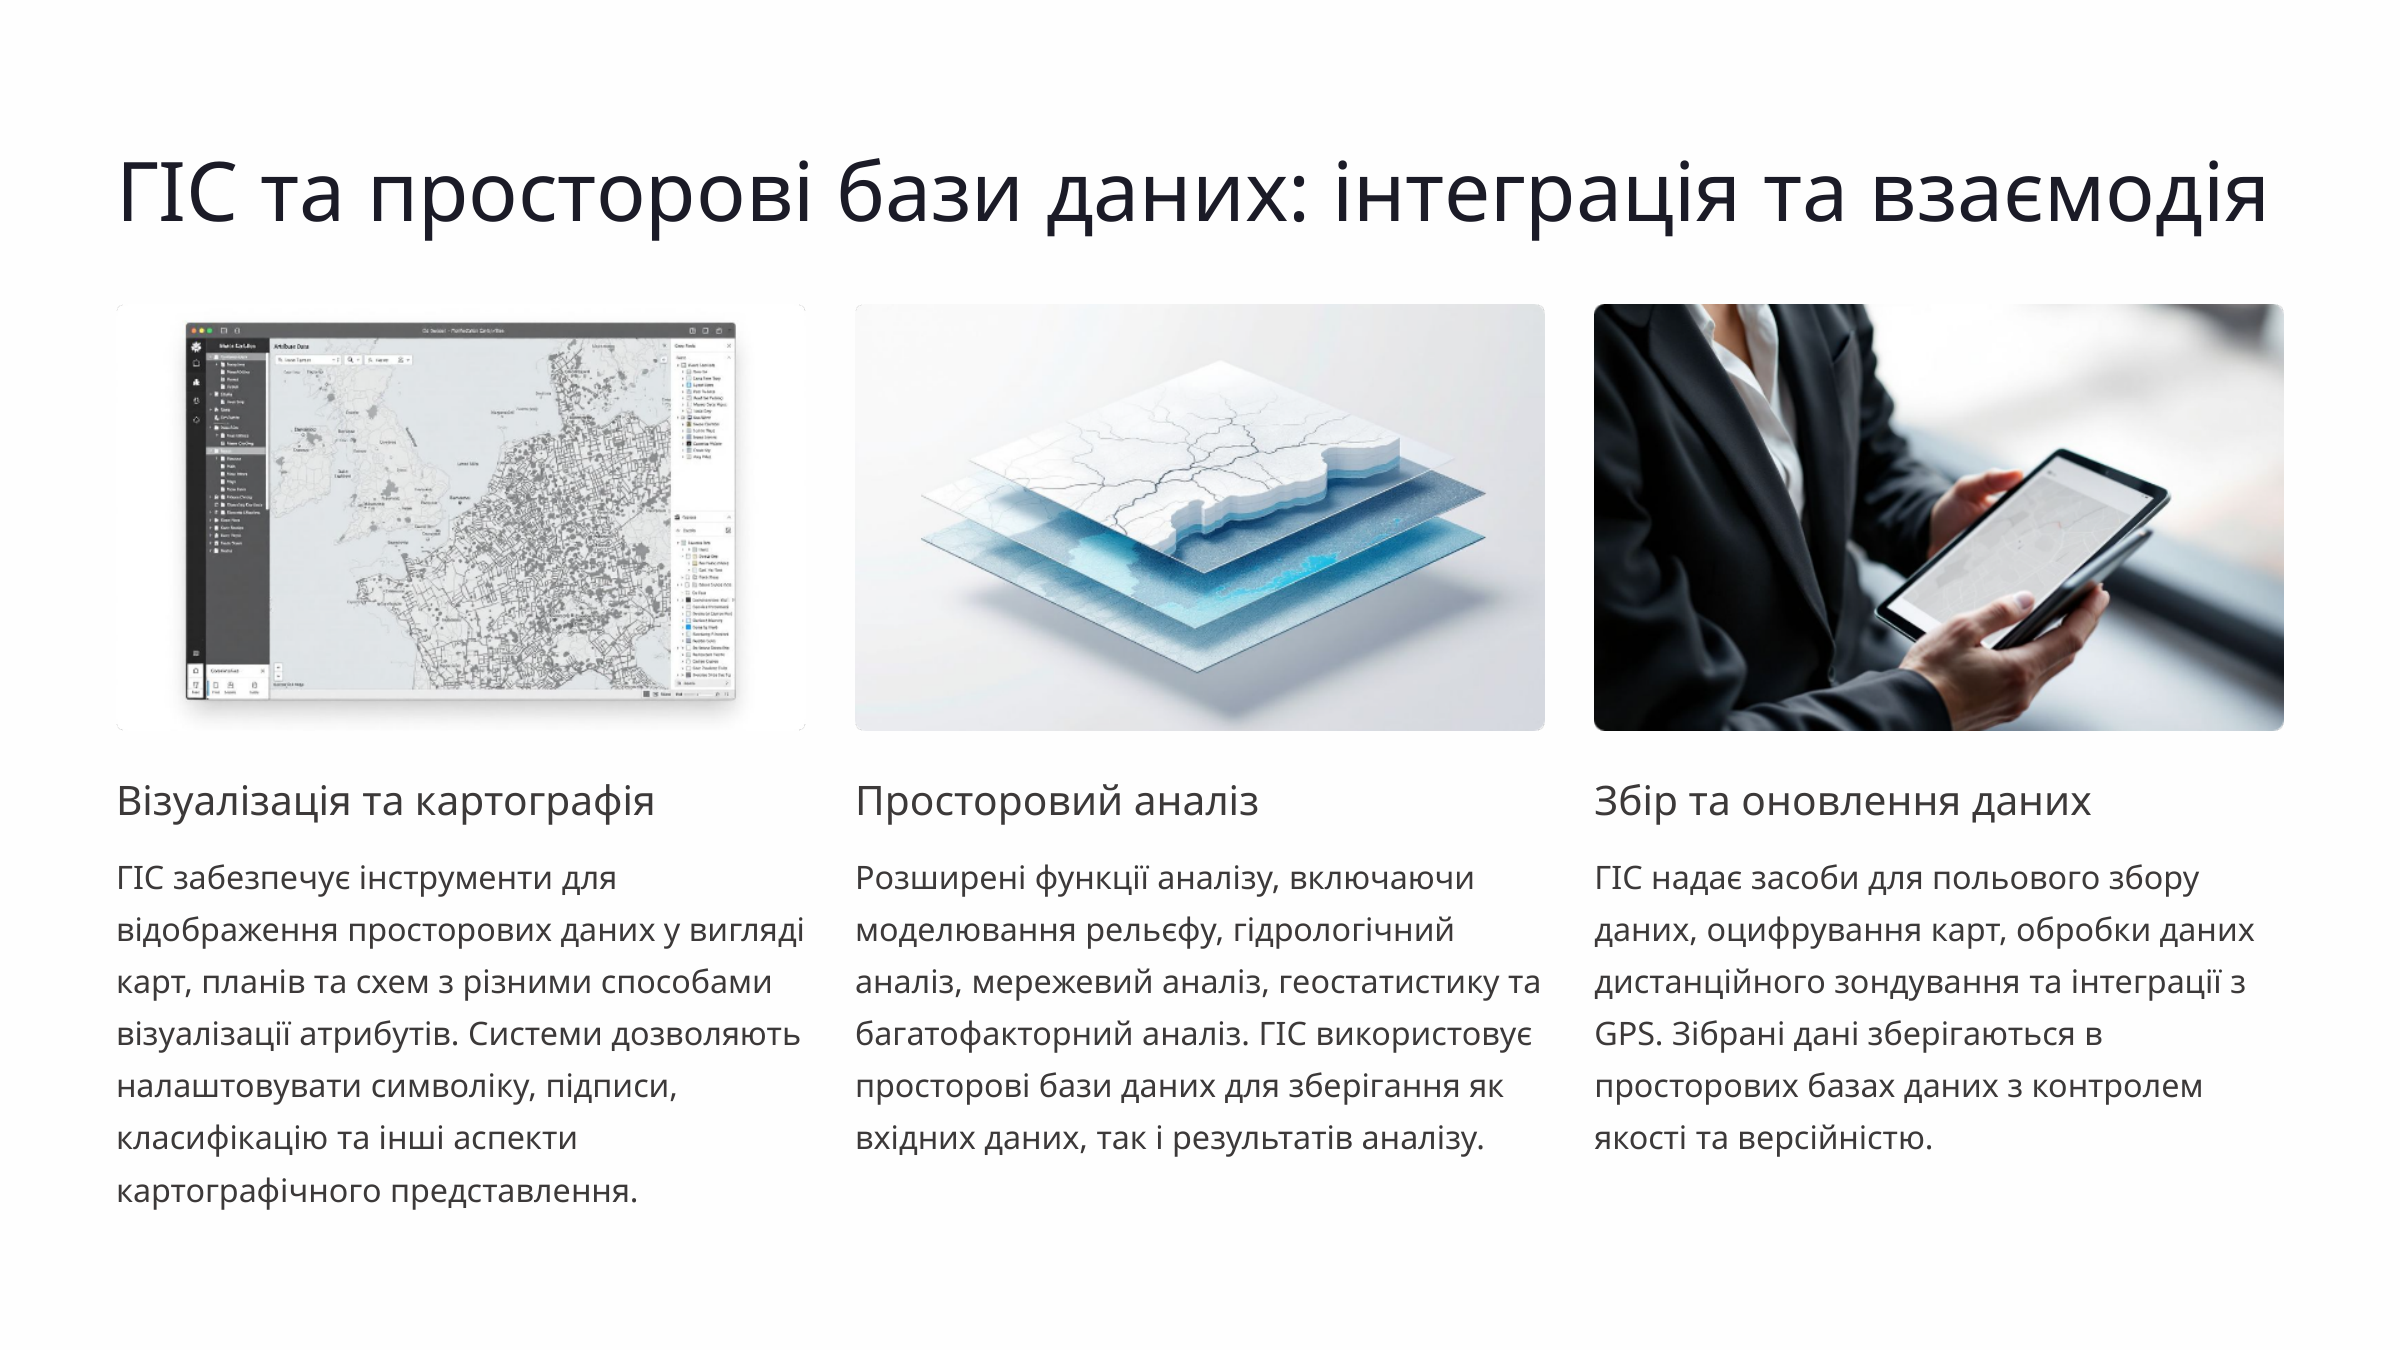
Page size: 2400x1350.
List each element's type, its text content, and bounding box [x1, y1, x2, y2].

text_box ГІС надає засоби для польового збору даних, оцифрування карт, обробки даних дистанційного зондування та інтеграції з GPS. Зібрані дані зберігаються в просторових базах даних з контролем якості та версійністю. [1594, 843, 2284, 1163]
picture [115, 304, 806, 731]
text_box ГІС забезпечує інструменти для відображення просторових даних у вигляді карт, планів та схем з різними способами візуалізації атрибутів. Системи дозволяють налаштовувати символіку, підписи, класифікацію та інші аспекти картографічного представлення. [115, 843, 806, 1216]
text_box ГІС та просторові бази даних: інтеграція та взаємодія [116, 134, 2213, 239]
text_box Розширені функції аналізу, включаючи моделювання рельєфу, гідрологічний аналіз, мережевий аналіз, геостатистику та багатофакторний аналіз. ГІС використовує просторові бази даних для зберігання як вхідних даних, так і результатів аналізу. [855, 843, 1545, 1163]
picture [855, 304, 1545, 731]
text_box Збір та оновлення даних [1594, 772, 2081, 824]
text_box Візуалізація та картографія [116, 772, 647, 824]
picture [1594, 304, 2284, 731]
text_box Просторовий аналіз [855, 772, 1270, 824]
